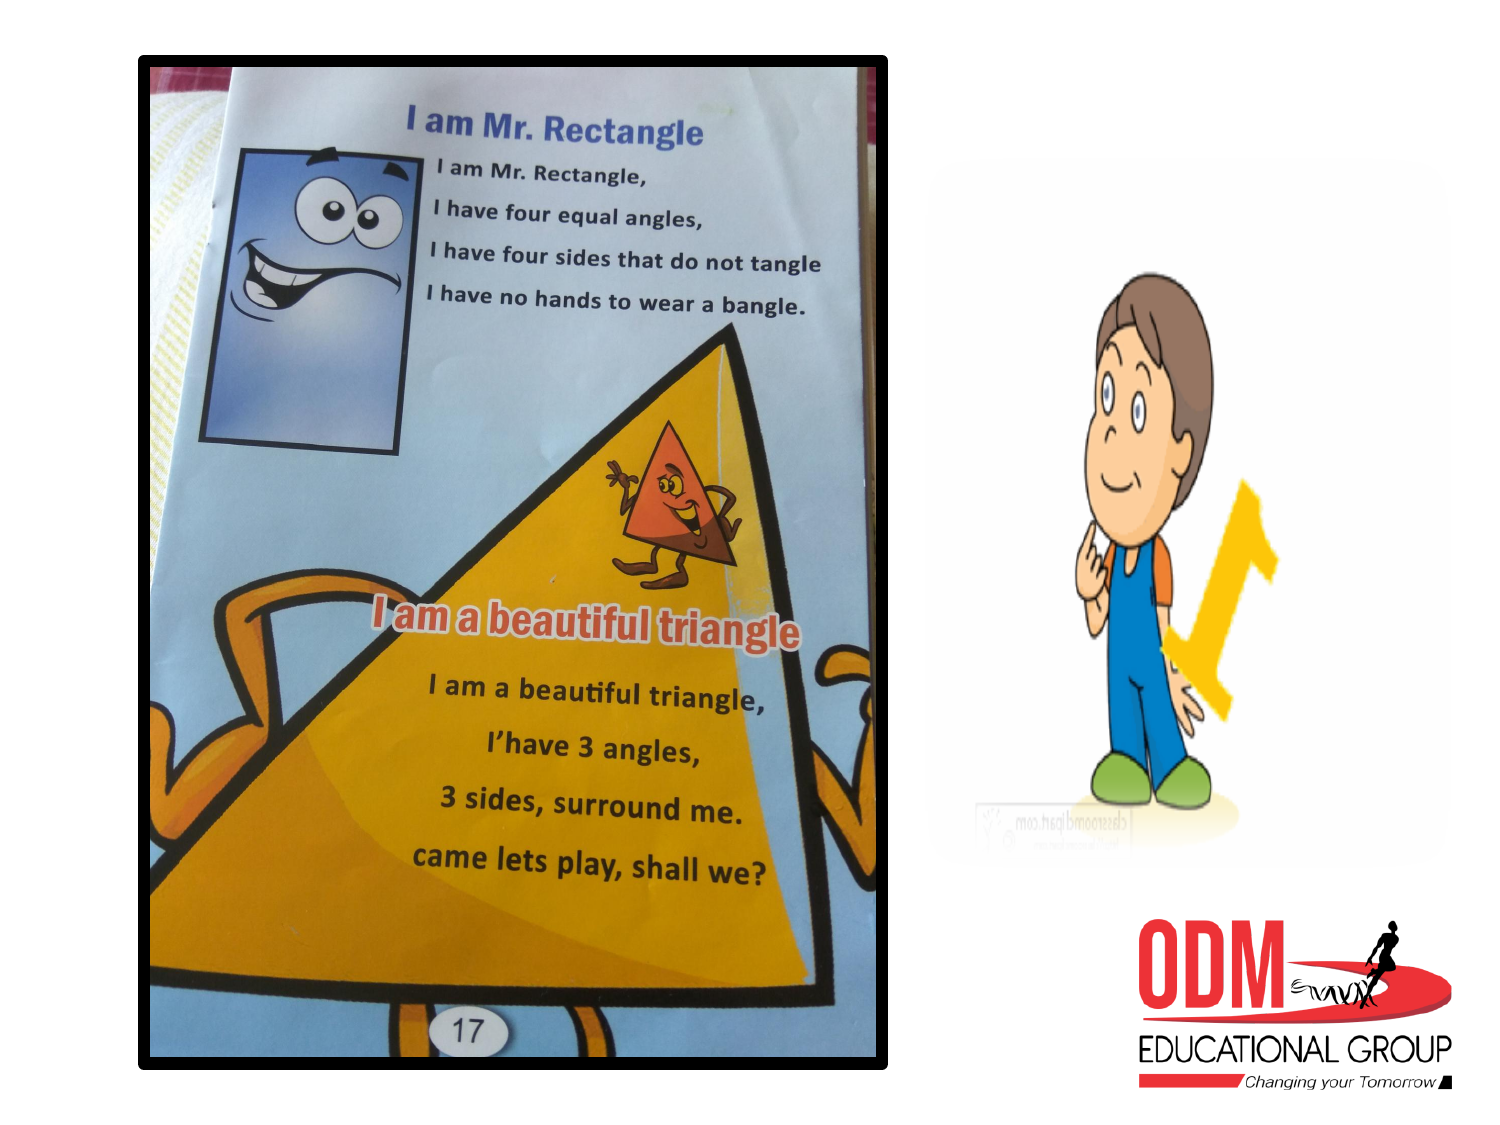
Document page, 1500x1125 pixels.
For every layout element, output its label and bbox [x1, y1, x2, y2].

picture [1139, 919, 1453, 1090]
picture [149, 67, 877, 1058]
picture [921, 155, 1453, 870]
